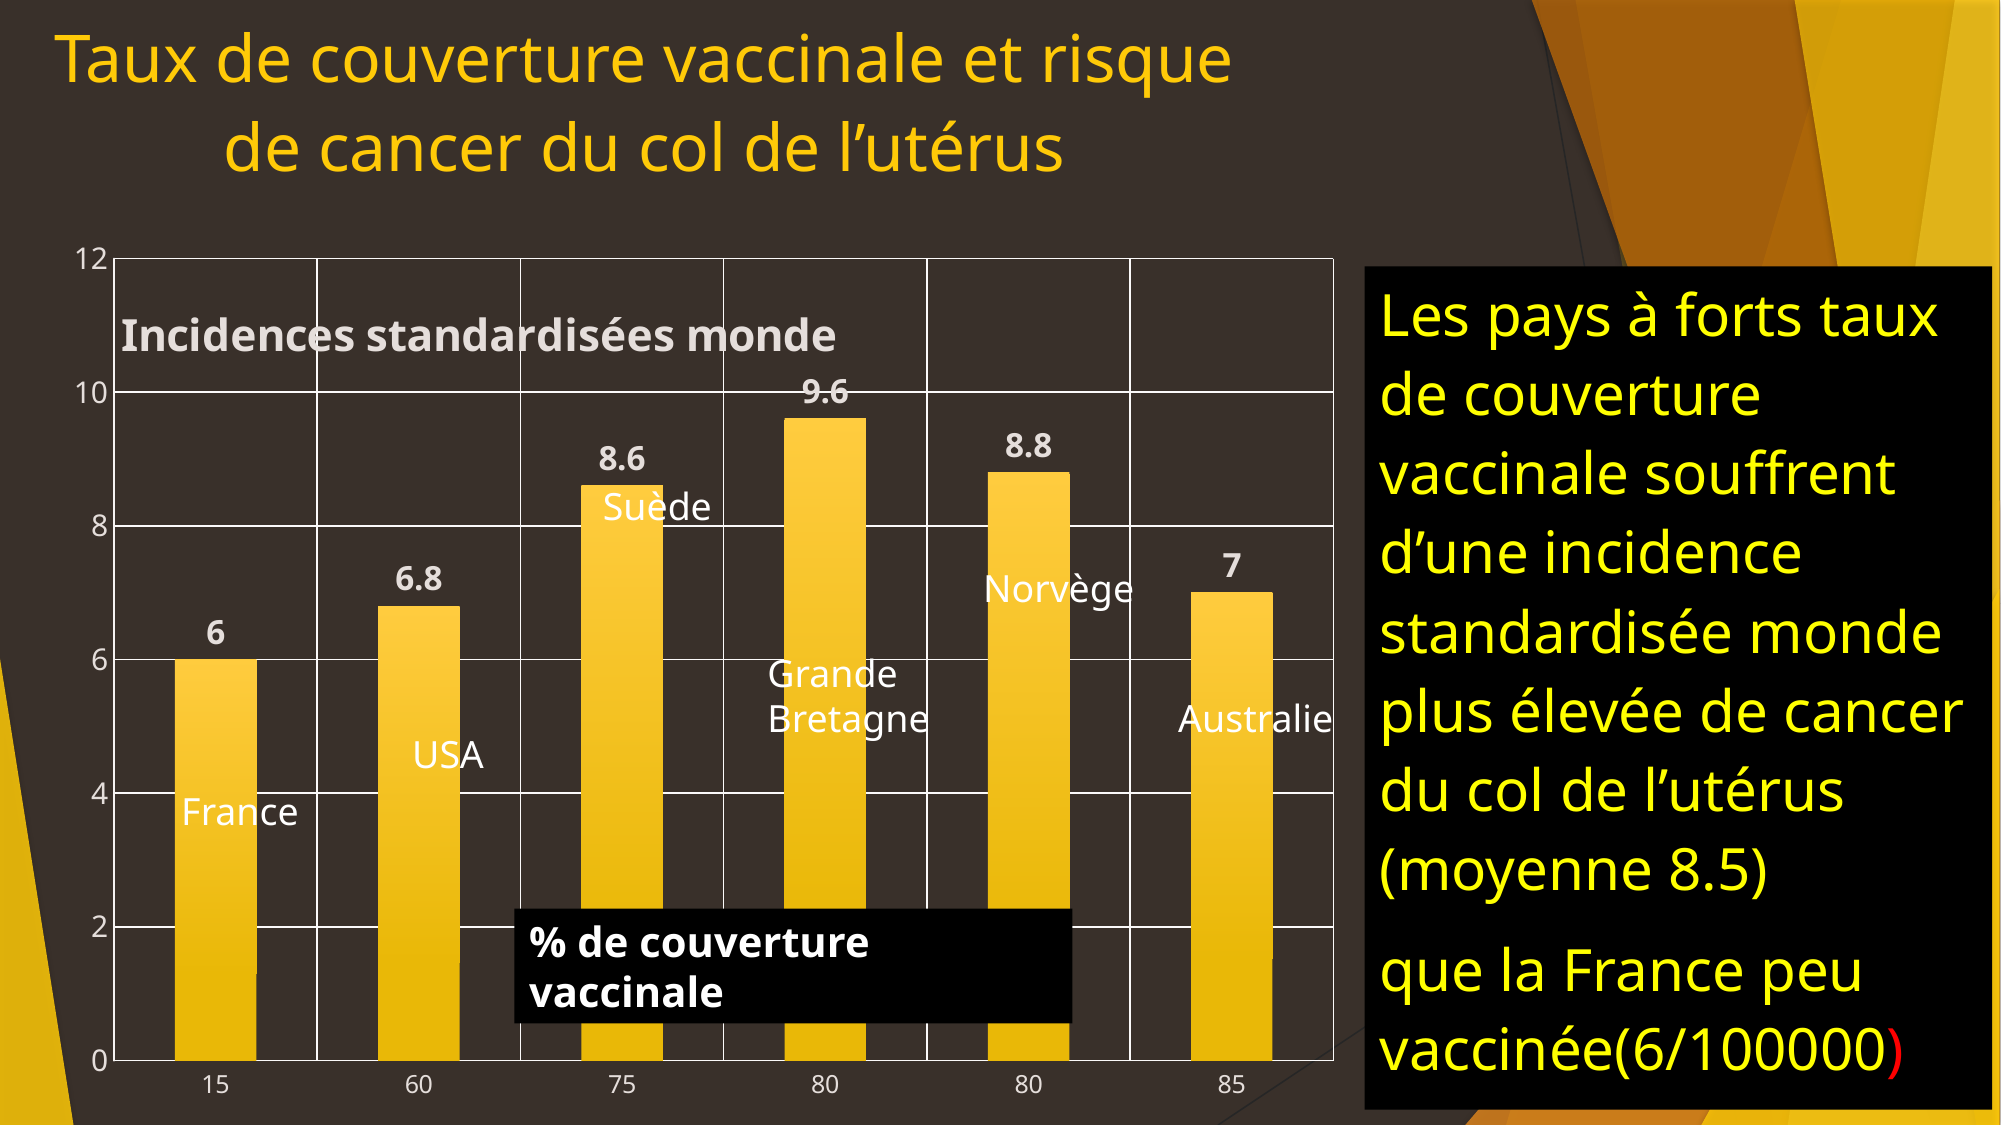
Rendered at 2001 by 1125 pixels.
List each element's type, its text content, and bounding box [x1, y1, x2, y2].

title Taux de couverture vaccinale et risque de cancer du col de l’utérus [0, 0, 1290, 199]
list Les pays à forts taux de couverture vaccinale souffrent d’une incidence standardisée monde plus élevée de cancer du col de l’utérus (moyenne 8.5) que la France peu vaccinée(6/100000) [1393, 266, 1993, 1110]
chart [52, 233, 1390, 1125]
